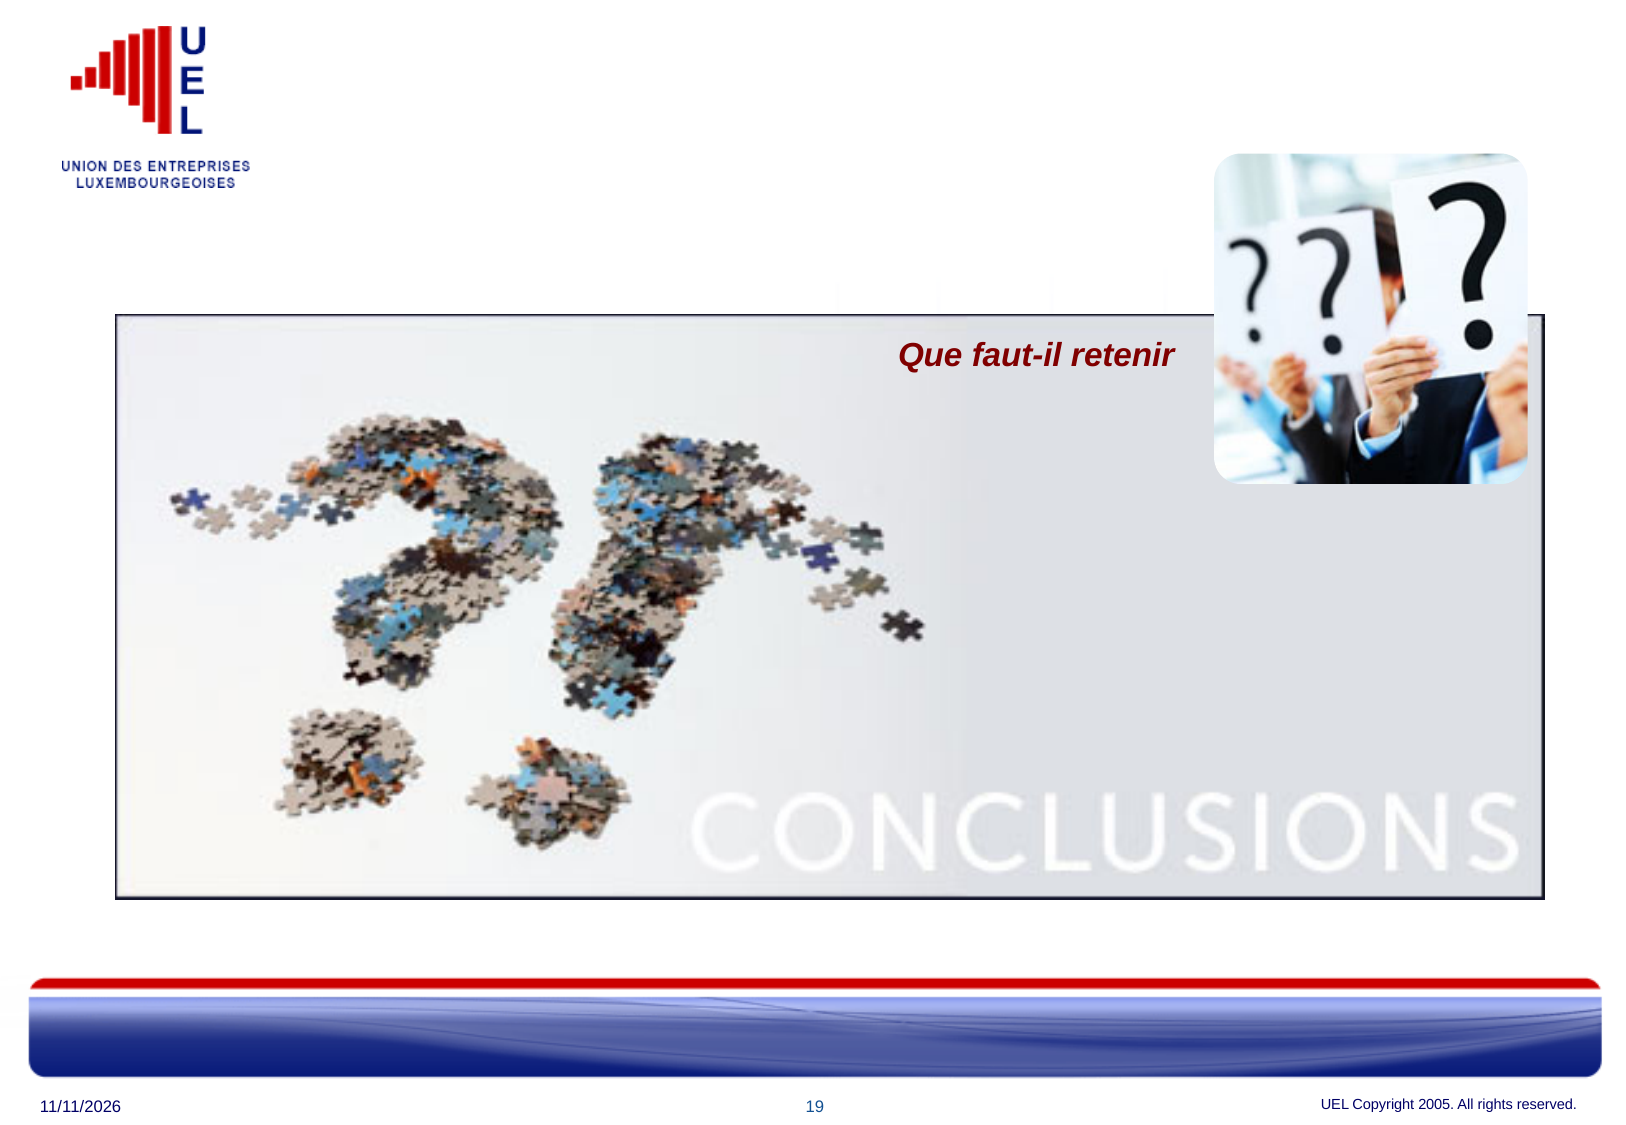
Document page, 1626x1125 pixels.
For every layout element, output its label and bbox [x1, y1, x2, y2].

picture [0, 99, 1625, 1100]
slide_number [24, 1074, 147, 1125]
picture [62, 26, 250, 188]
